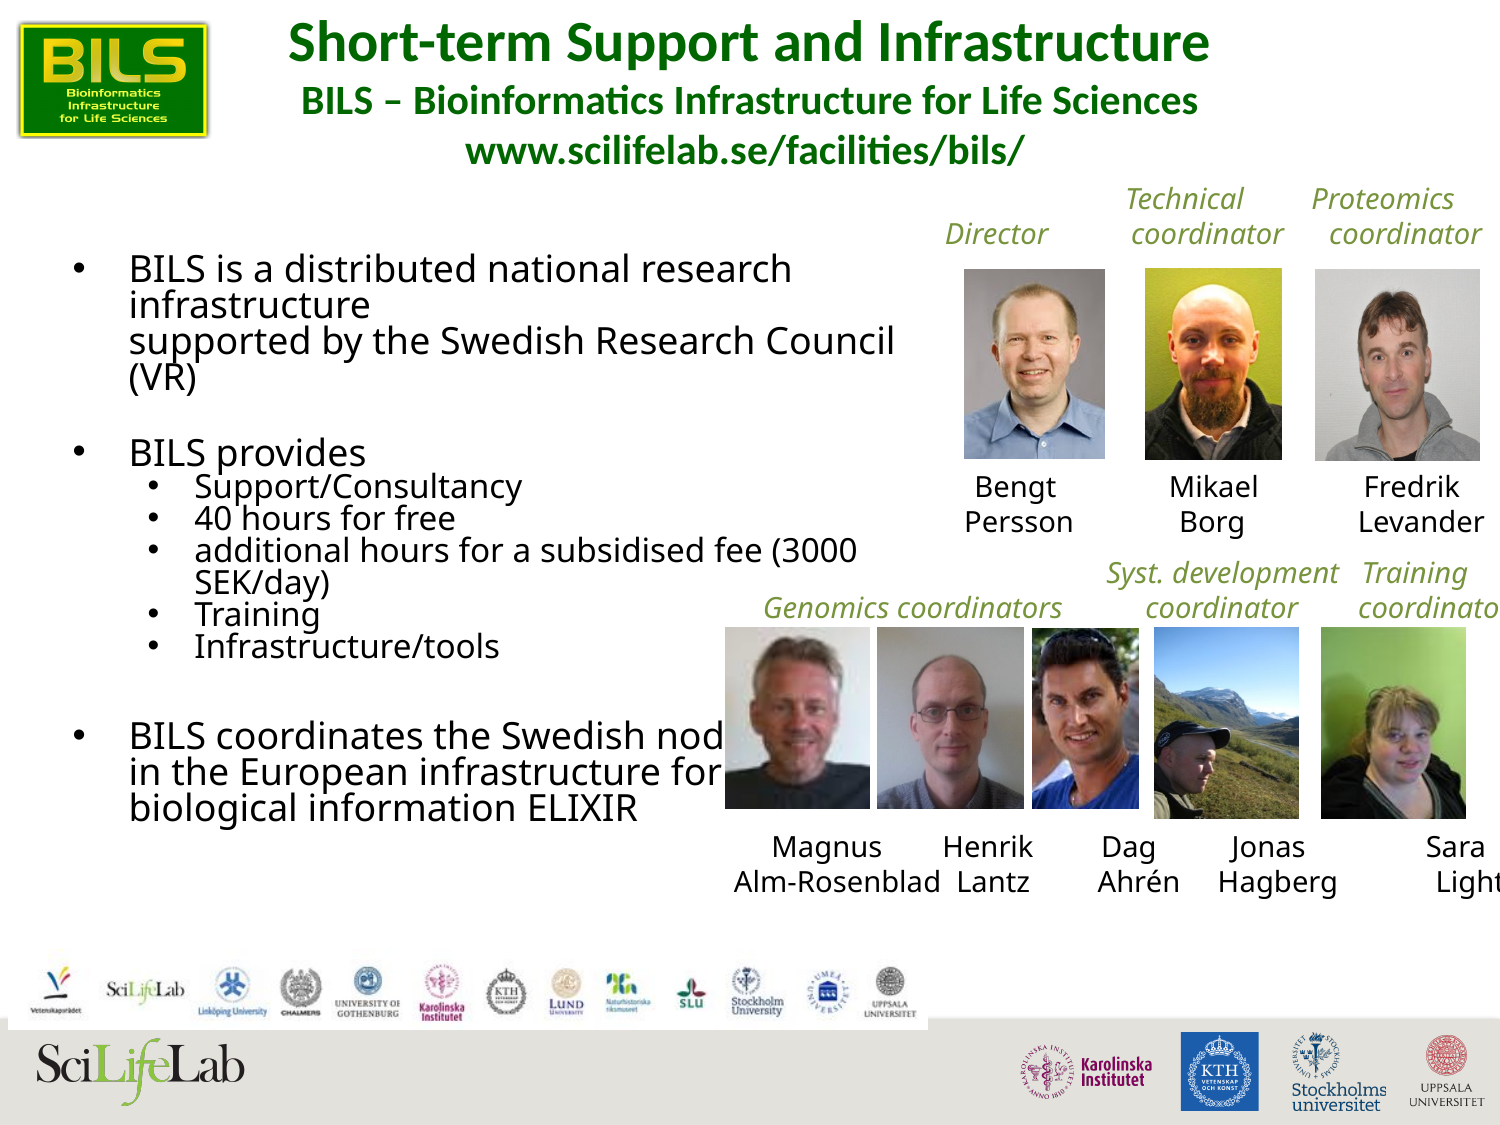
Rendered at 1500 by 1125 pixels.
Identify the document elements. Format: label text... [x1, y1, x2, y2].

picture [1144, 268, 1282, 460]
picture [877, 627, 1024, 809]
picture [725, 627, 870, 810]
text_box Syst. development Training Genomics coordinators coordinator coordinator [679, 546, 1500, 632]
picture [1321, 627, 1466, 819]
picture [1154, 627, 1299, 819]
picture [7, 949, 928, 1030]
picture [1314, 269, 1480, 461]
picture [1032, 628, 1139, 810]
picture [964, 269, 1105, 459]
text_box Short-term Support and Infrastructure BILS – Bioinformatics Infrastructure for Life Sciences www.scilifelab.se/facilities/bils/ [0, 0, 1500, 181]
text_box Magnus Henrik Dag Jonas Sara Alm-Rosenblad Lantz Ahrén Hagberg Light [719, 821, 1500, 941]
picture [15, 19, 213, 139]
text_box Bengt Mikael Fredrik Persson Borg Levander [926, 461, 1500, 546]
text_box Technical Proteomics Director coordinator coordinator [915, 172, 1500, 258]
text_box BILS is a distributed national research infrastructure supported by the Swedish Research Council (VR) BILS provides Support/Consultancy 40 hours for free additional hours for a subsidised fee (3000 SEK/day) Training Infrastructure/tools BILS coordinates the Swedish node in the European infrastructure for biological information ELIXIR [57, 246, 916, 948]
